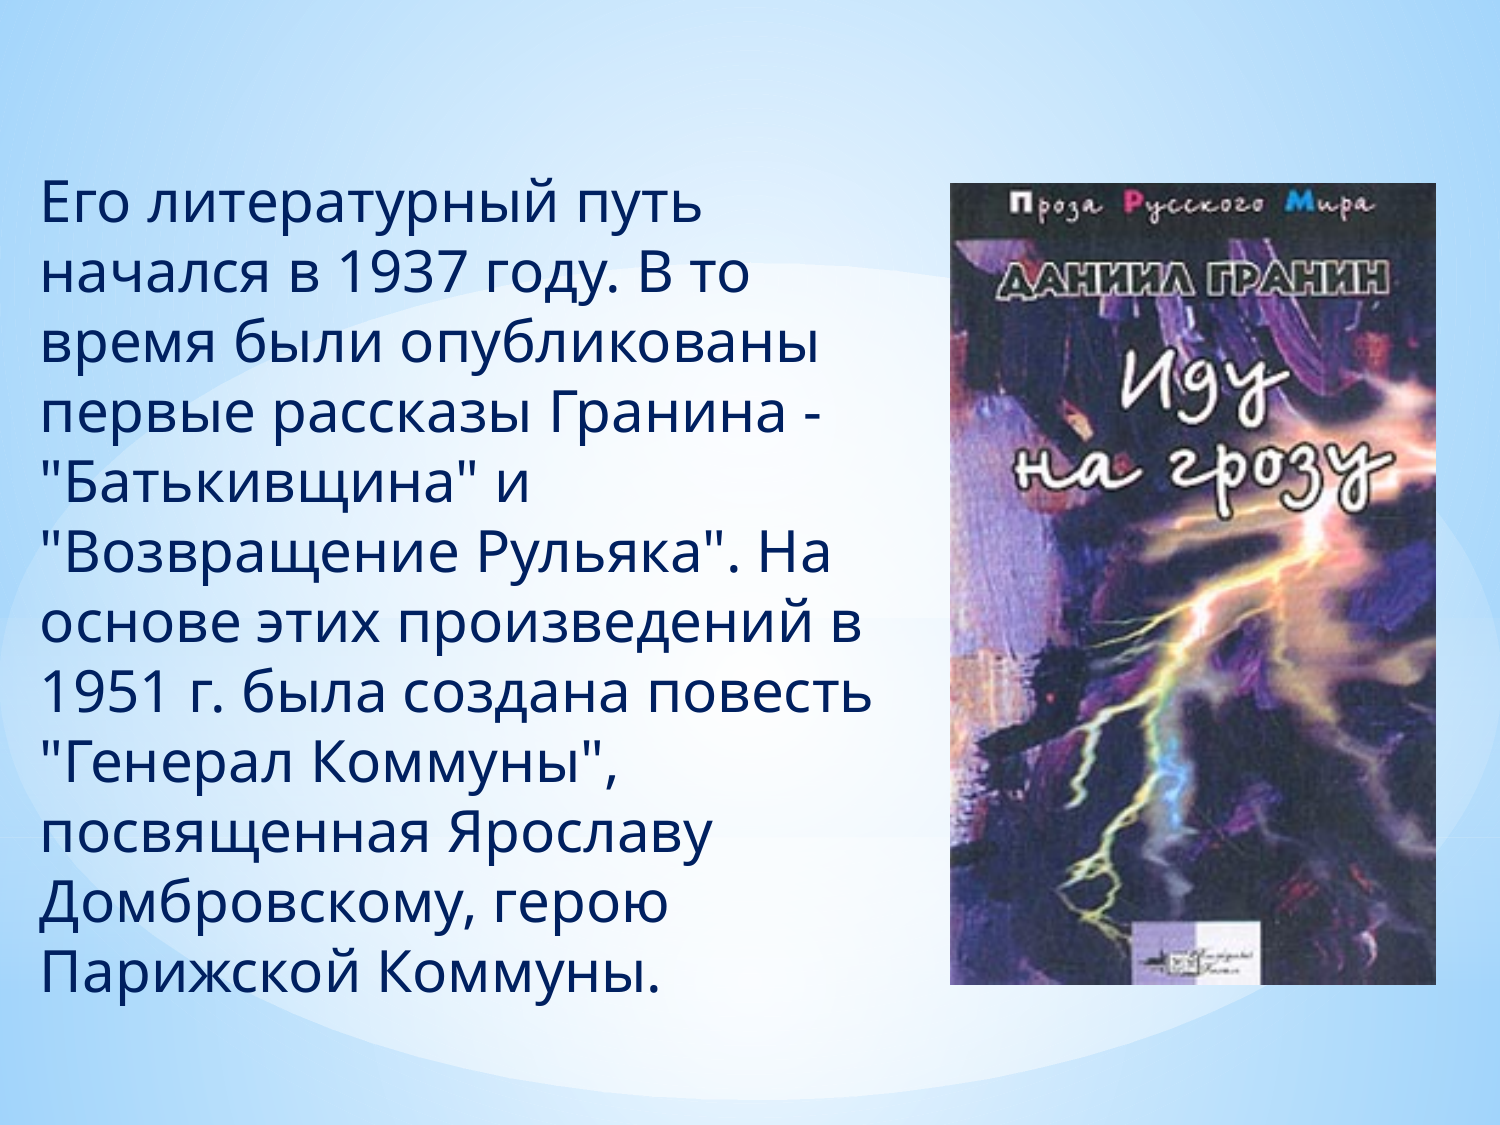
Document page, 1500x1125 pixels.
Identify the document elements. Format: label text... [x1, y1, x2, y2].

picture [950, 183, 1436, 986]
text_box Его литературный путь начался в 1937 году. В то время были опубликованы первые рассказы Гранина - "Батькивщина" и "Возвращение Рульяка". На основе этих произведений в 1951 г. была создана повесть "Генерал Коммуны", посвященная Ярославу Домбровскому, герою Парижской Коммуны. [17, 479, 892, 689]
